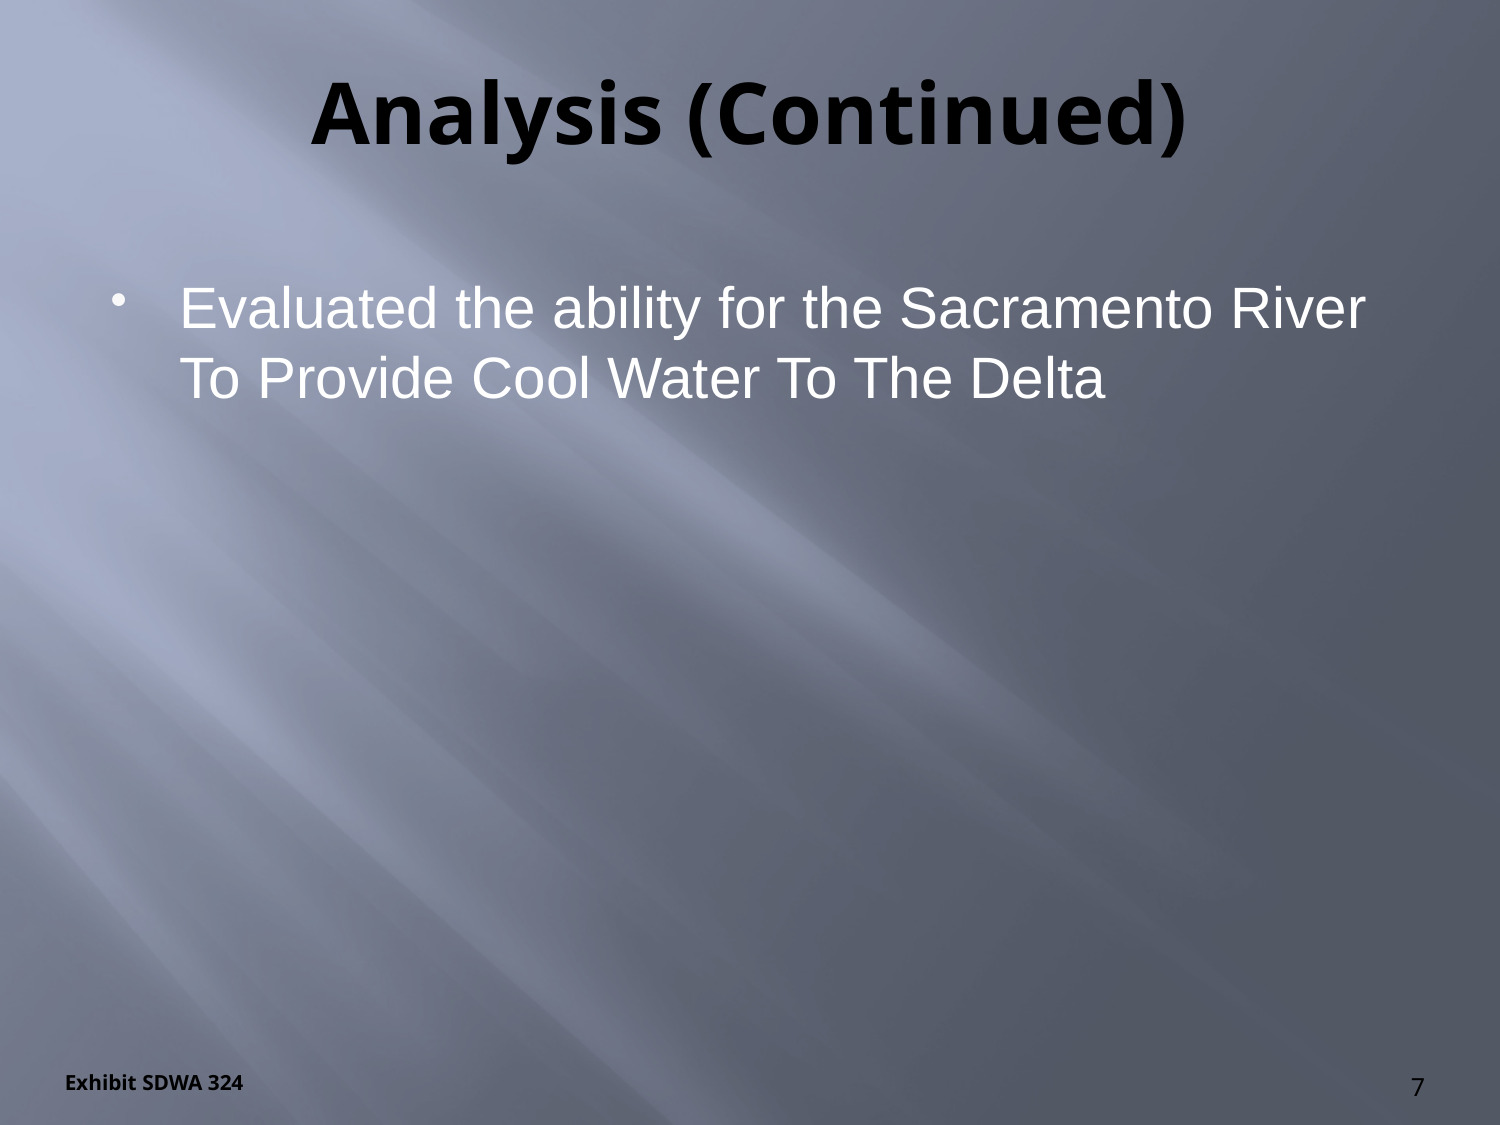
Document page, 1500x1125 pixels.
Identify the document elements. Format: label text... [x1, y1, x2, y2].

slide_number 7 [1299, 1052, 1425, 1113]
list Evaluated the ability for the Sacramento River To Provide Cool Water To The Delta [75, 262, 1425, 1035]
title Analysis (Continued) [75, 45, 1425, 175]
